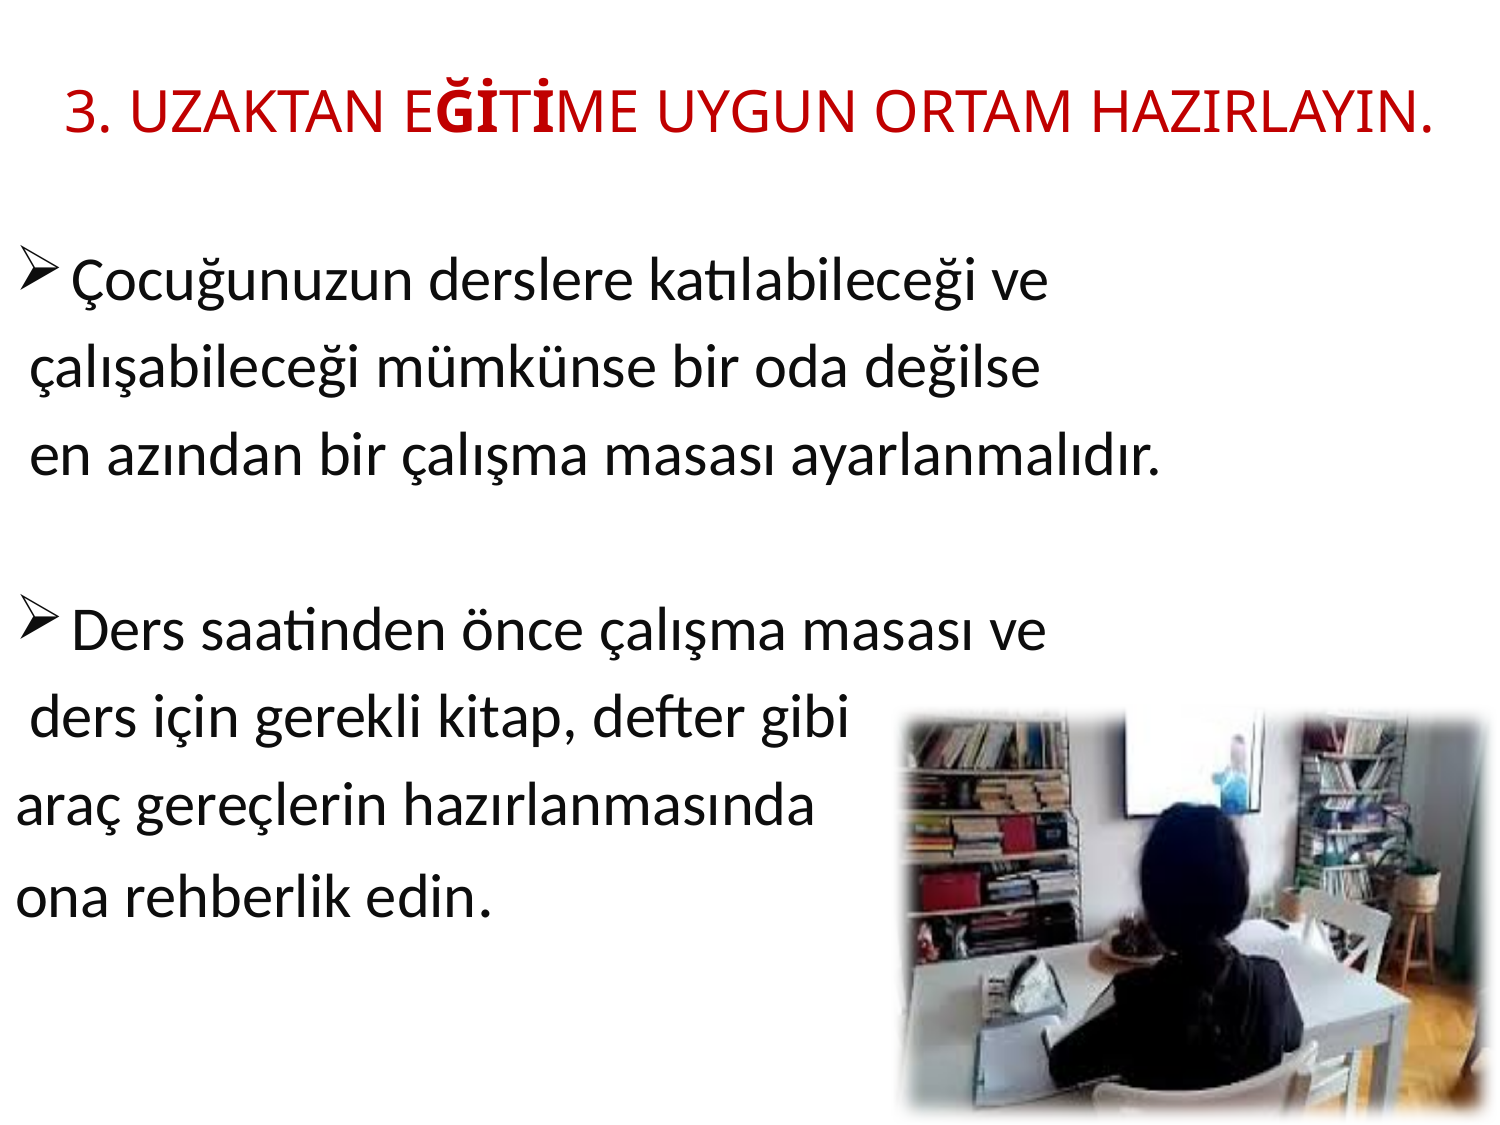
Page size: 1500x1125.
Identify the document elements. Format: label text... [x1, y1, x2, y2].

picture [891, 703, 1497, 1125]
list 3. UZAKTAN EĞİTİME UYGUN ORTAM HAZIRLAYIN. Çocuğunuzun derslere katılabileceği ve çalışabileceği mümkünse bir oda değilse en azından bir çalışma masası ayarlanmalıdır. Ders saatinden önce çalışma masası ve ders için gerekli kitap, defter gibi araç gereçlerin hazırlanmasında ona rehberlik edin. [0, 66, 1500, 1125]
